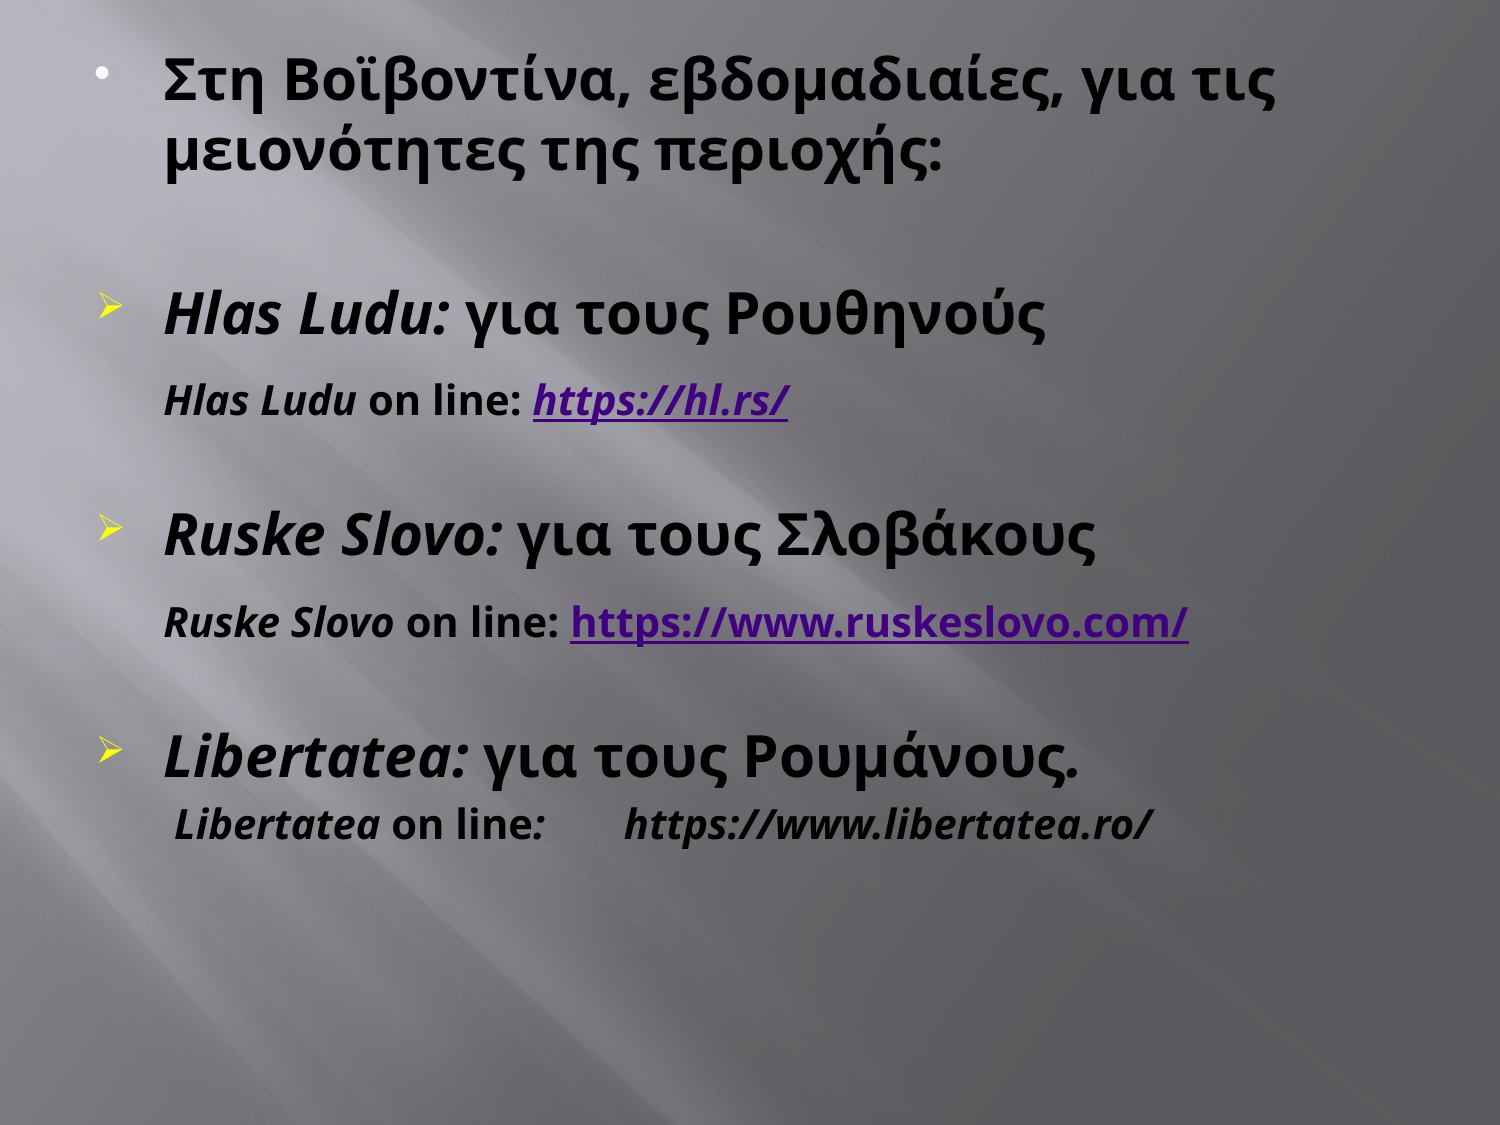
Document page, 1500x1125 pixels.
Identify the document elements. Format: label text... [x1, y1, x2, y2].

list Στη Βοϊβοντίνα, εβδομαδιαίες, για τις μειονότητες της περιοχής: Hlas Ludu: για τους Ρουθηνούς Hlas Ludu on line: https://hl.rs/ Ruske Slovo: για τους Σλοβάκους Ruske Slovo on line: https://www.ruskeslovo.com/ Libertatea: για τους Ρουμάνους. Libertatea on line: https://www.libertatea.ro/ [58, 35, 1425, 1035]
